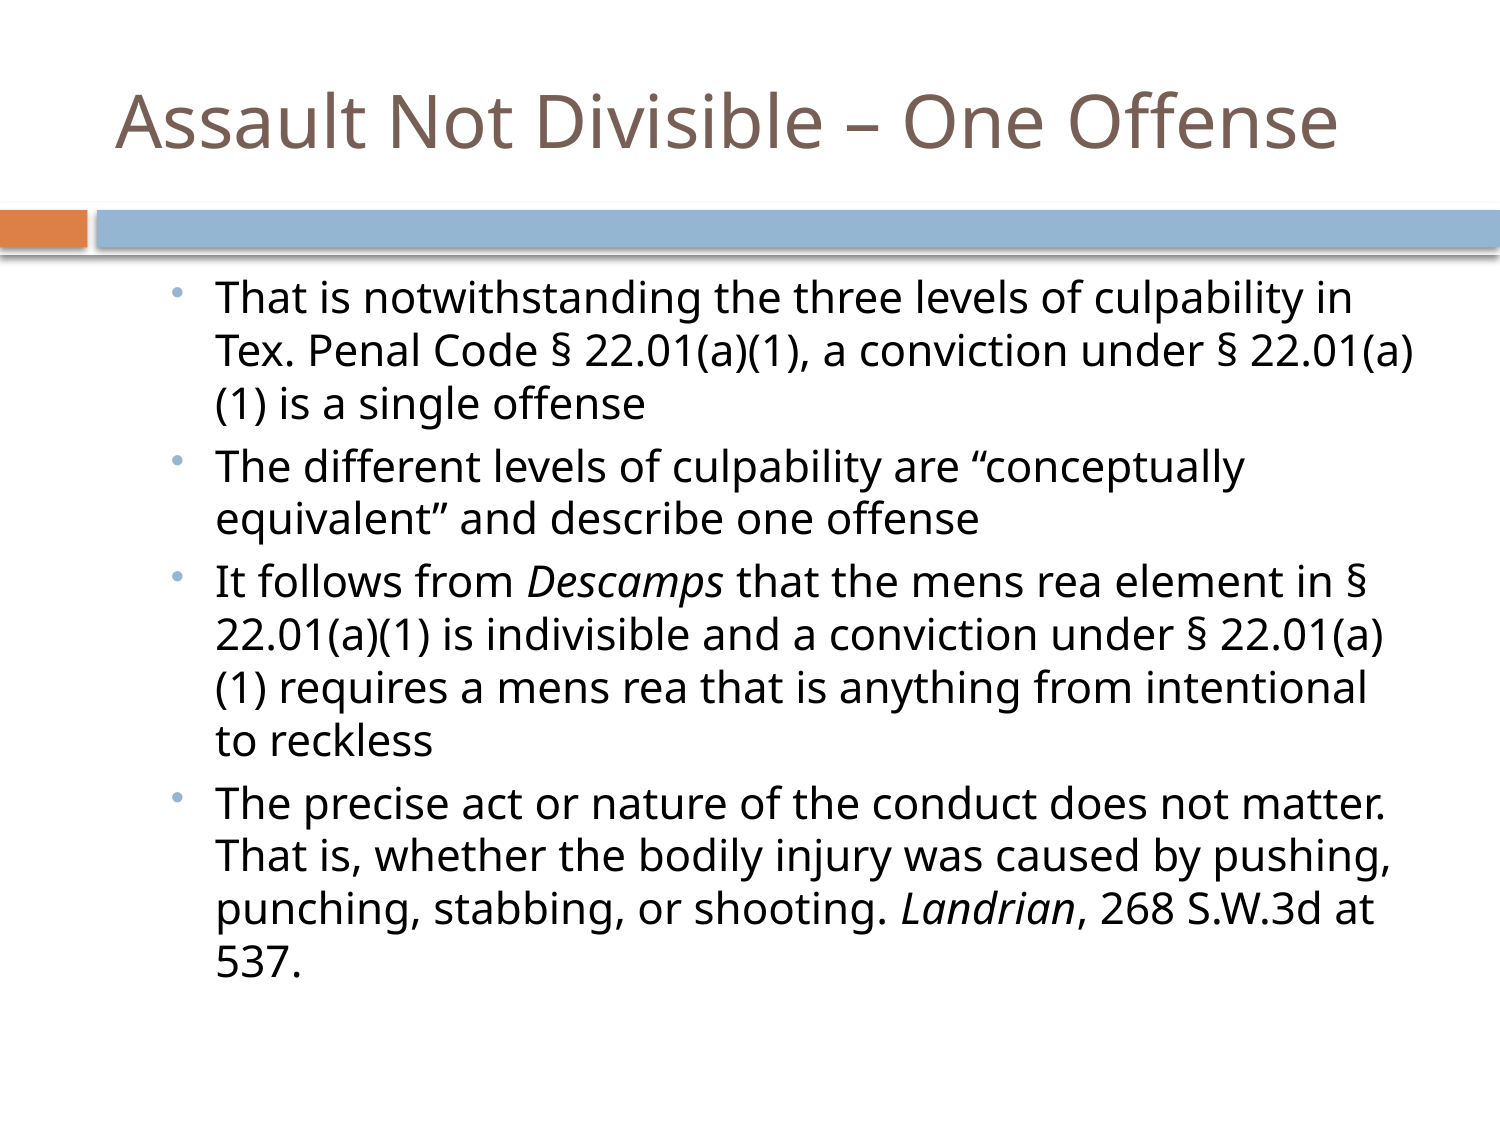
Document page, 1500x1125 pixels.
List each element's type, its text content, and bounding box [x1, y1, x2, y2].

list That is notwithstanding the three levels of culpability in Tex. Penal Code § 22.01(a)(1), a conviction under § 22.01(a)(1) is a single offense The different levels of culpability are “conceptually equivalent” and describe one offense It follows from Descamps that the mens rea element in § 22.01(a)(1) is indivisible and a conviction under § 22.01(a)(1) requires a mens rea that is anything from intentional to reckless The precise act or nature of the conduct does not matter. That is, whether the bodily injury was caused by pushing, punching, stabbing, or shooting. Landrian, 268 S.W.3d at 537. [100, 262, 1438, 1000]
title Assault Not Divisible – One Offense [100, 37, 1438, 200]
